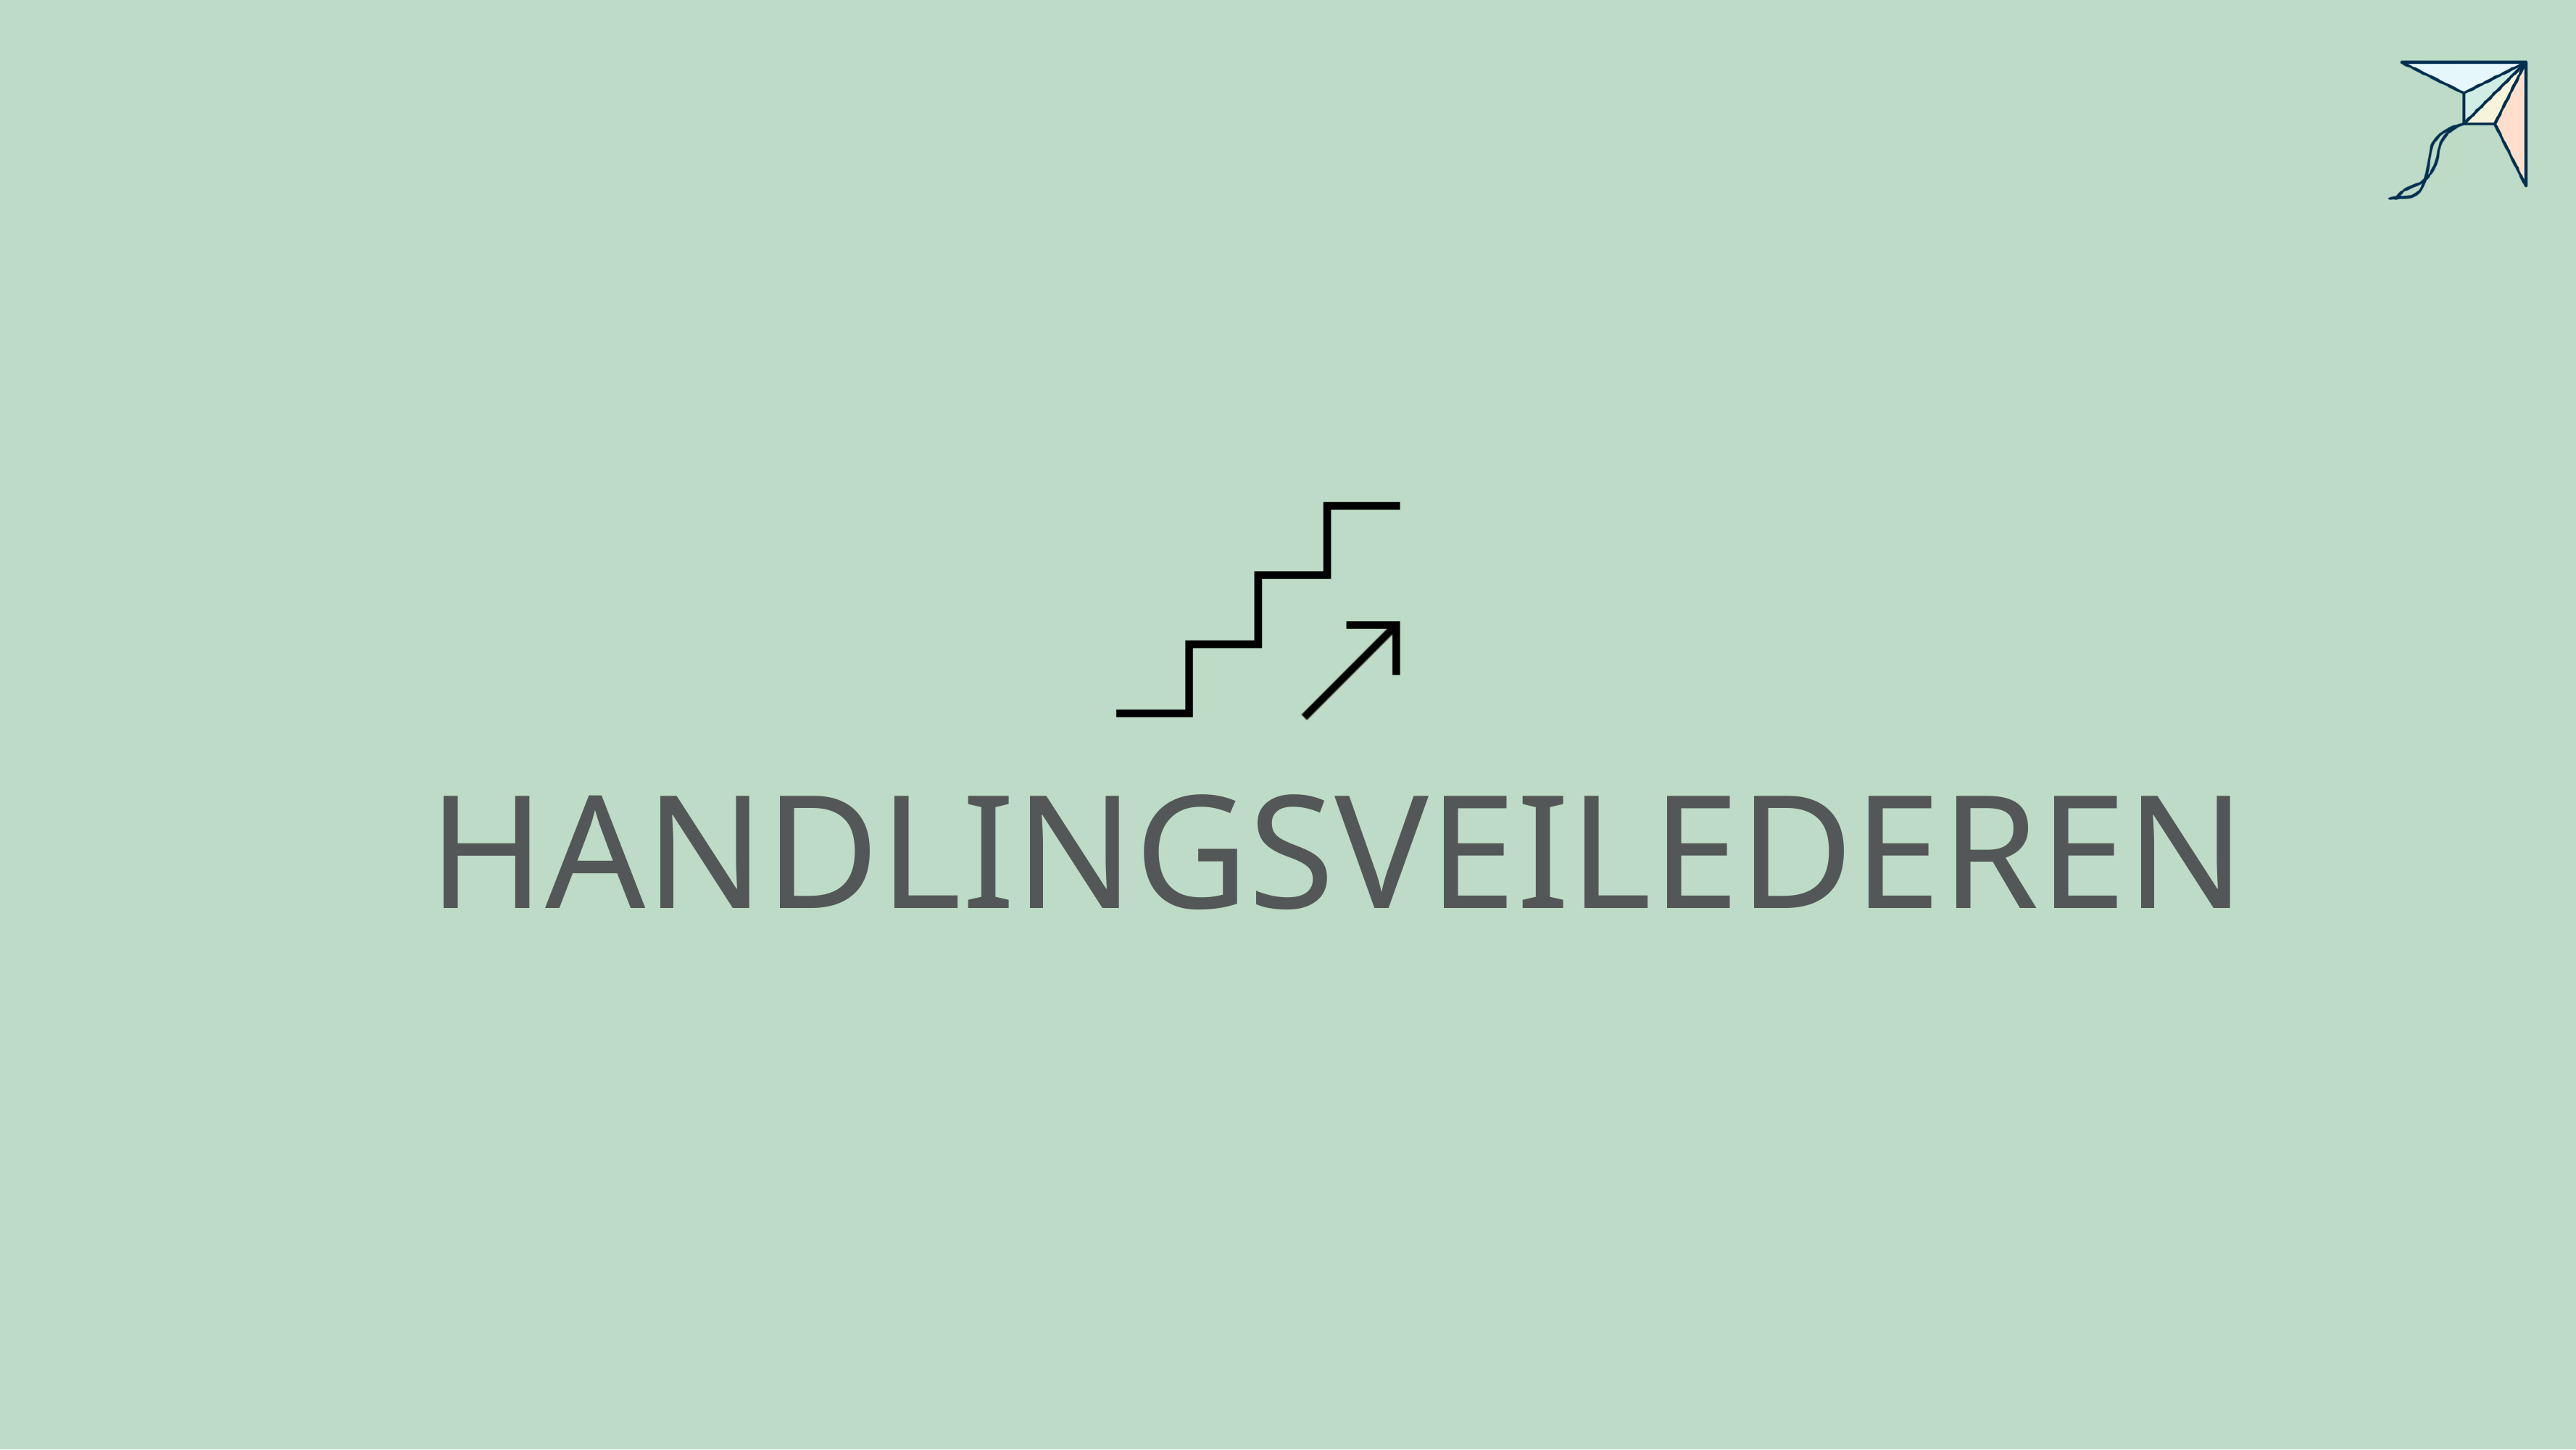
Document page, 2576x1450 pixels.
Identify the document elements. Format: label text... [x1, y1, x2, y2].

list HANDLINGSVEILEDEREN [265, 425, 2351, 1265]
picture [1074, 425, 1442, 794]
picture [2350, 59, 2555, 217]
